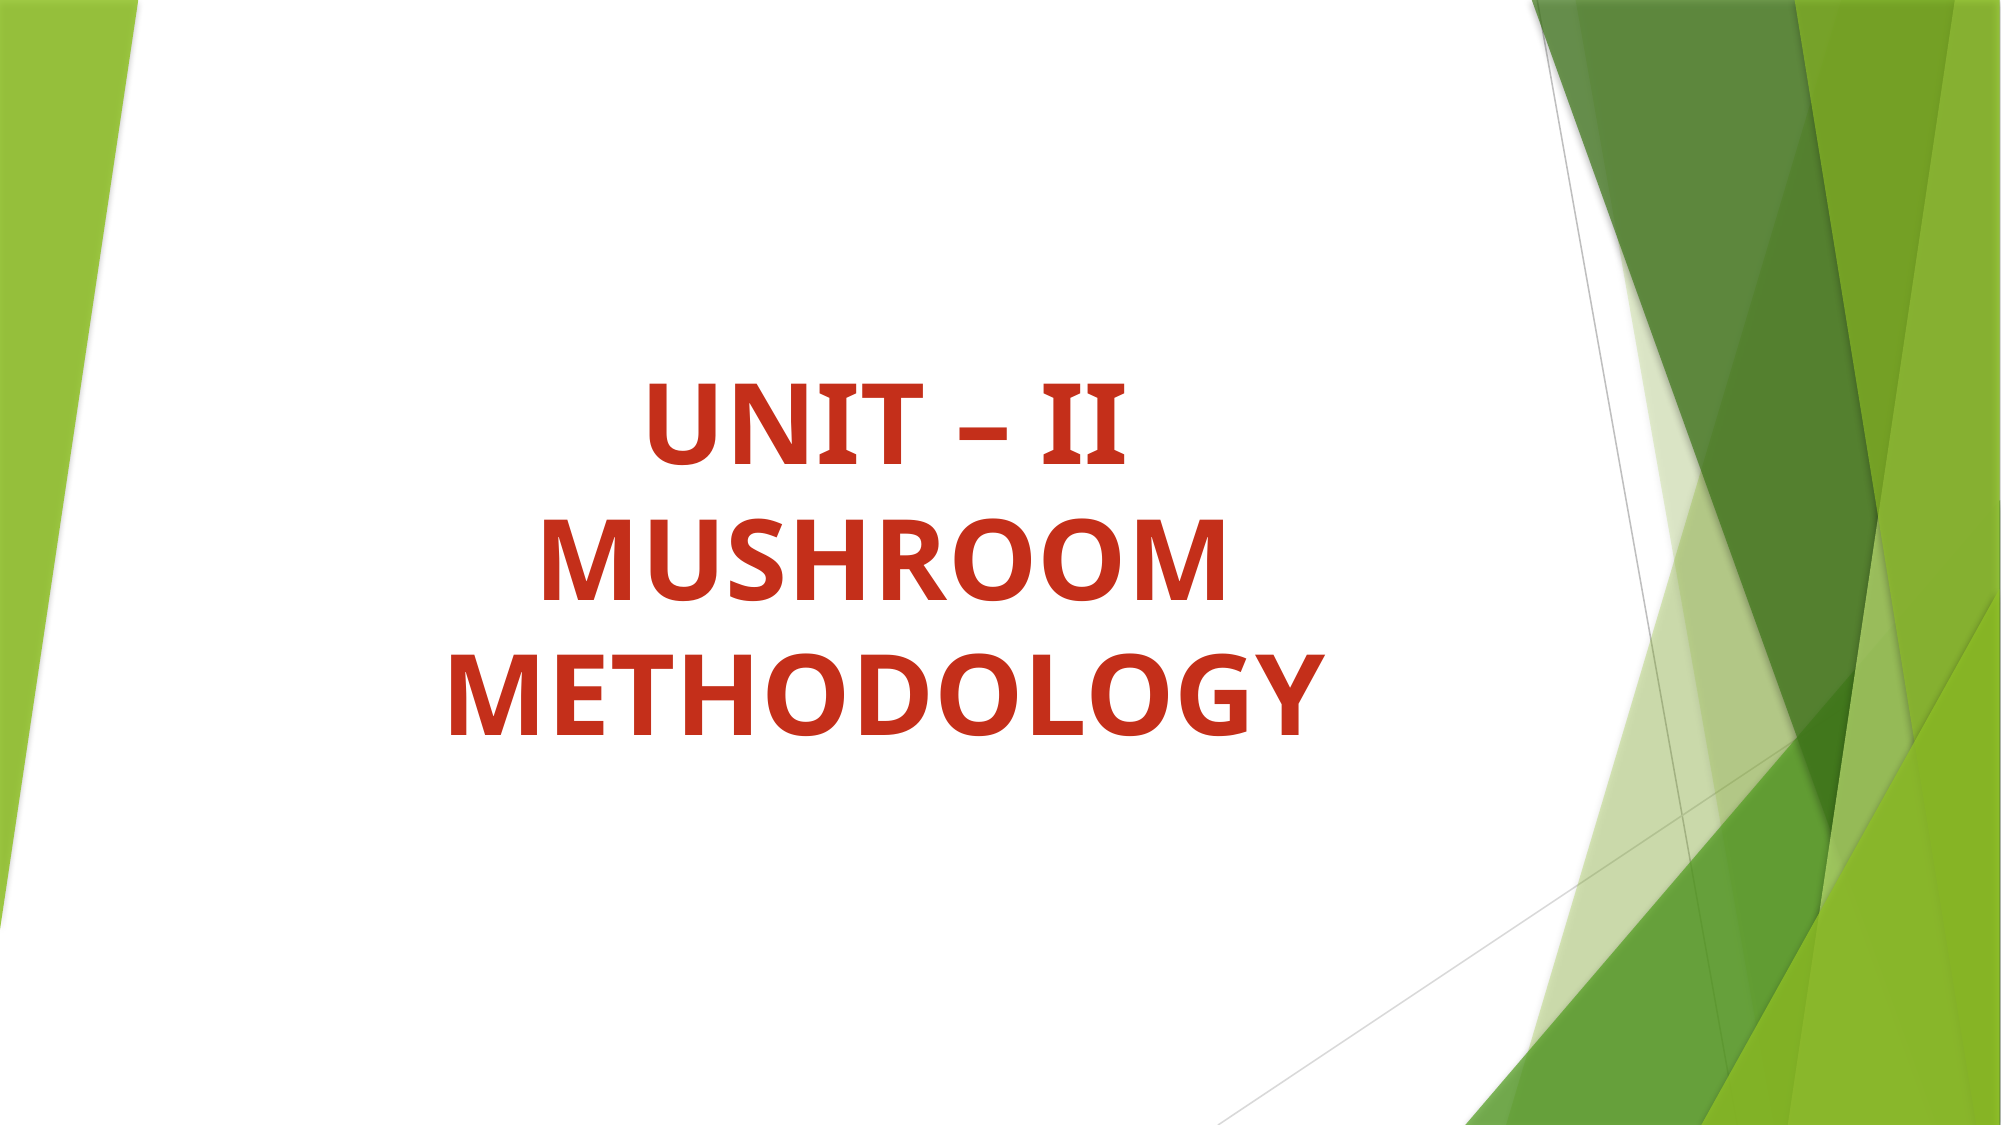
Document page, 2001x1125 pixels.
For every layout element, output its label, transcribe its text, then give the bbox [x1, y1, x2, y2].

title UNIT – II MUSHROOM METHODOLOGY [247, 52, 1522, 900]
